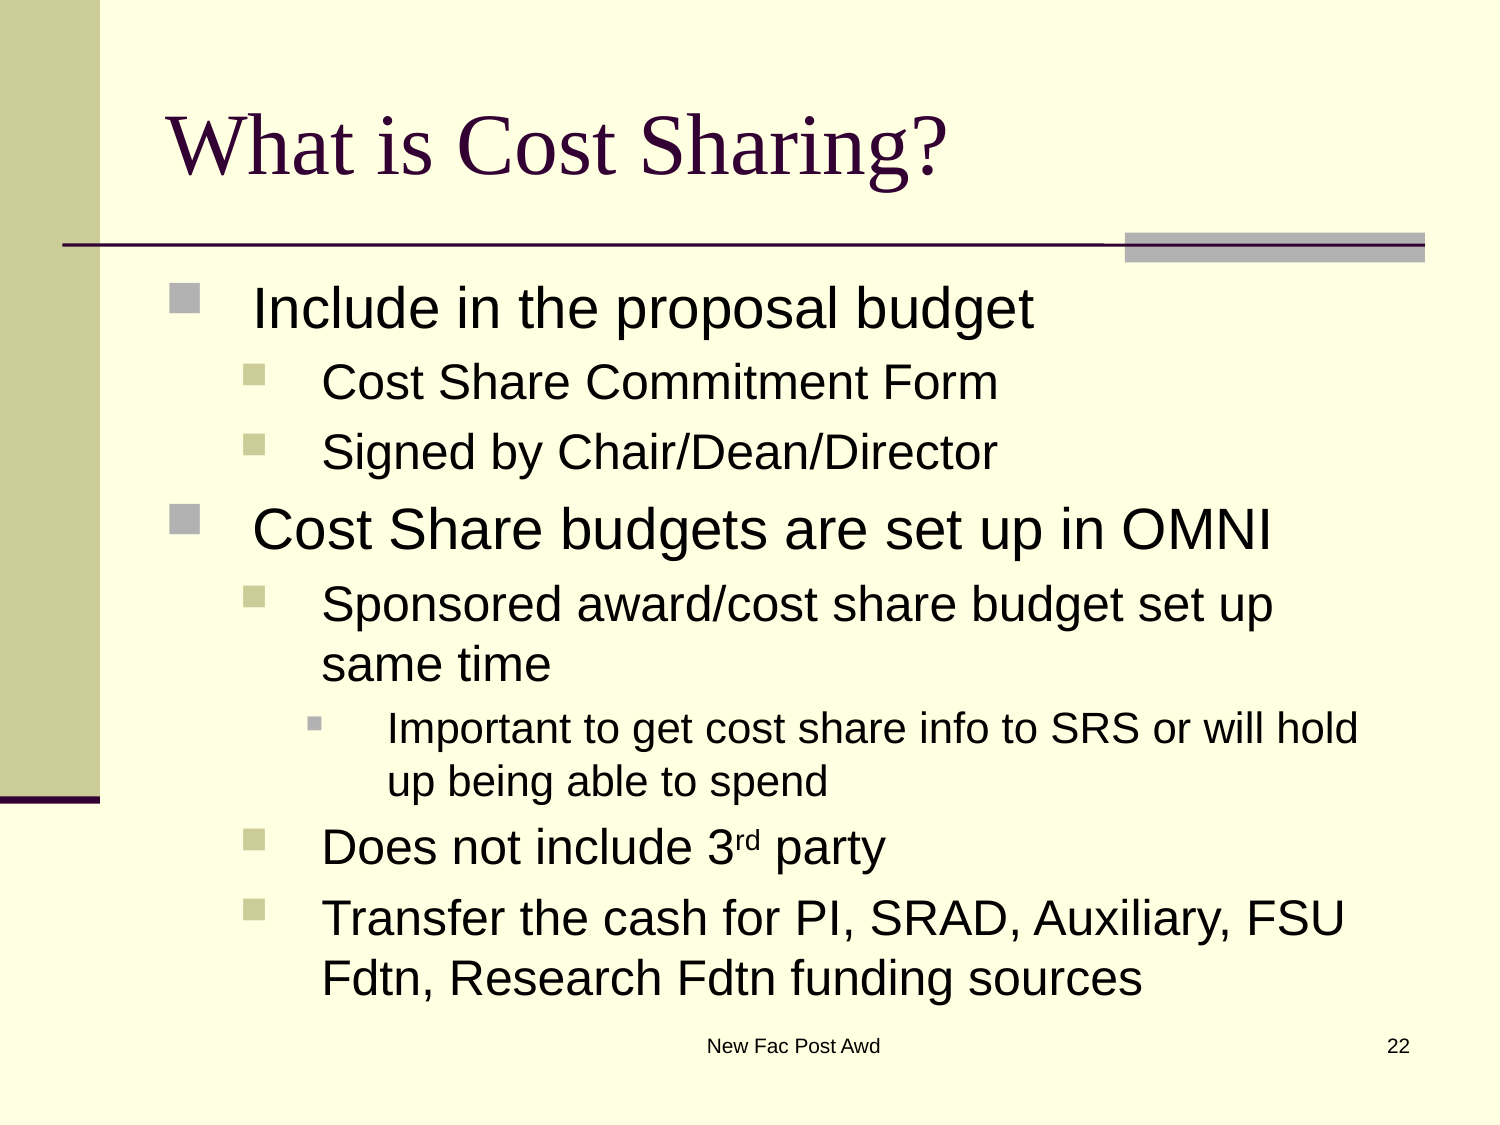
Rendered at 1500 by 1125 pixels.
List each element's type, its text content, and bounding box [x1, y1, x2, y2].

list Include in the proposal budget Cost Share Commitment Form Signed by Chair/Dean/Director Cost Share budgets are set up in OMNI Sponsored award/cost share budget set up same time Important to get cost share info to SRS or will hold up being able to spend Does not include 3rd party Transfer the cash for PI, SRAD, Auxiliary, FSU Fdtn, Research Fdtn funding sources [149, 262, 1426, 1051]
slide_number 22 [1112, 1024, 1426, 1101]
title What is Cost Sharing? [149, 45, 1426, 234]
footer New Fac Post Awd [549, 1024, 1038, 1101]
